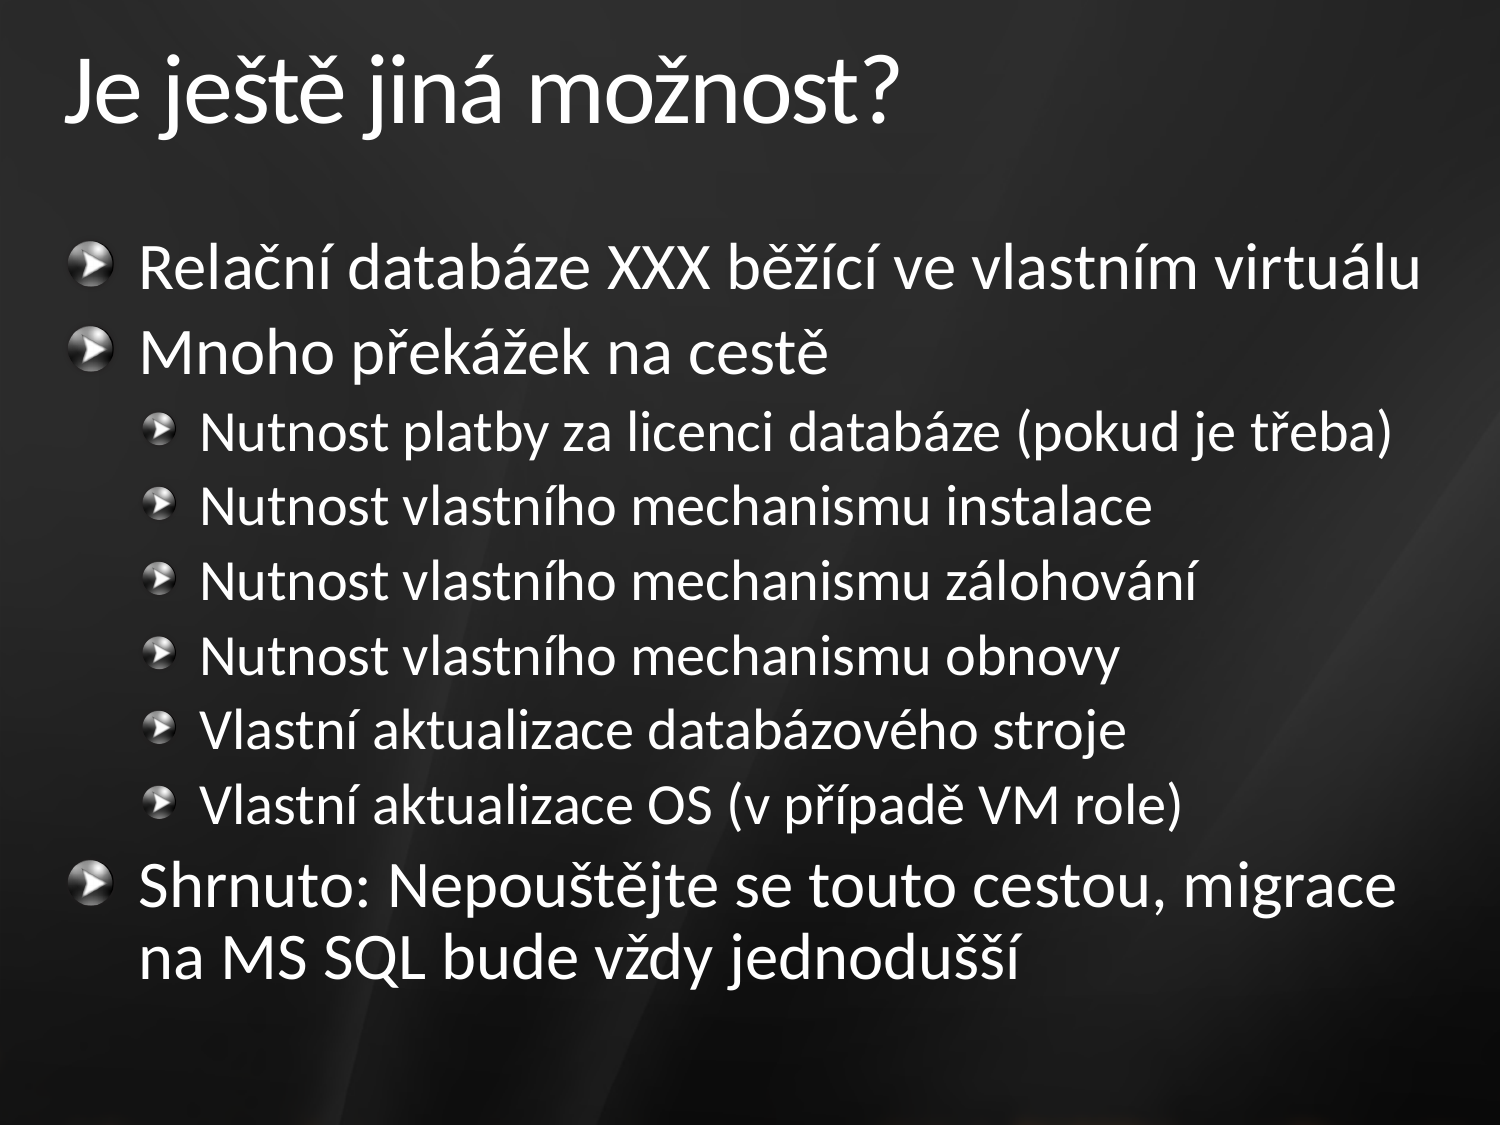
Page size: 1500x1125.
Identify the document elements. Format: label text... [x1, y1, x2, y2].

picture [0, 0, 1500, 1125]
title Je ještě jiná možnost? [63, 37, 1438, 147]
list Relační databáze XXX běžící ve vlastním virtuálu Mnoho překážek na cestě Nutnost platby za licenci databáze (pokud je třeba) Nutnost vlastního mechanismu instalace Nutnost vlastního mechanismu zálohování Nutnost vlastního mechanismu obnovy Vlastní aktualizace databázového stroje Vlastní aktualizace OS (v případě VM role) Shrnuto: Nepouštějte se touto cestou, migrace na MS SQL bude vždy jednodušší [62, 231, 1449, 1022]
